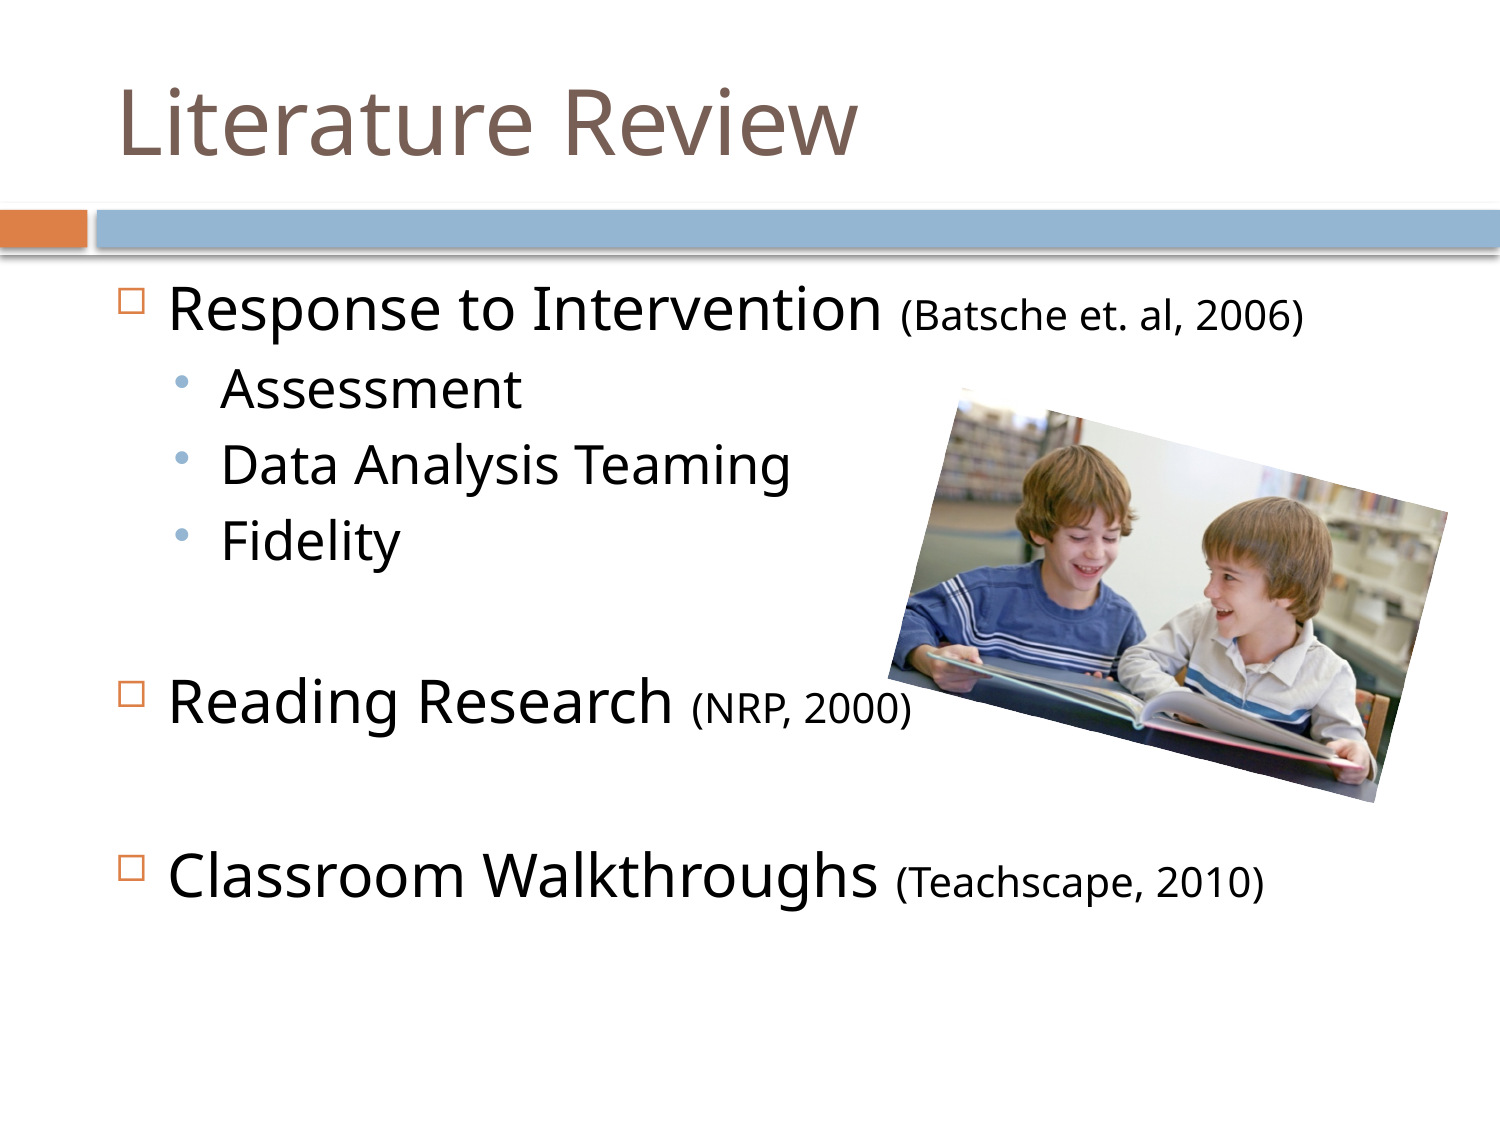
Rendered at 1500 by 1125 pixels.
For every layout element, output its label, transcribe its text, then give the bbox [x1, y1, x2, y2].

title Literature Review [100, 37, 1439, 201]
picture [888, 388, 1447, 803]
list Response to Intervention (Batsche et. al, 2006) Assessment Data Analysis Teaming Fidelity Reading Research (NRP, 2000) Classroom Walkthroughs (Teachscape, 2010) [100, 262, 1439, 1001]
